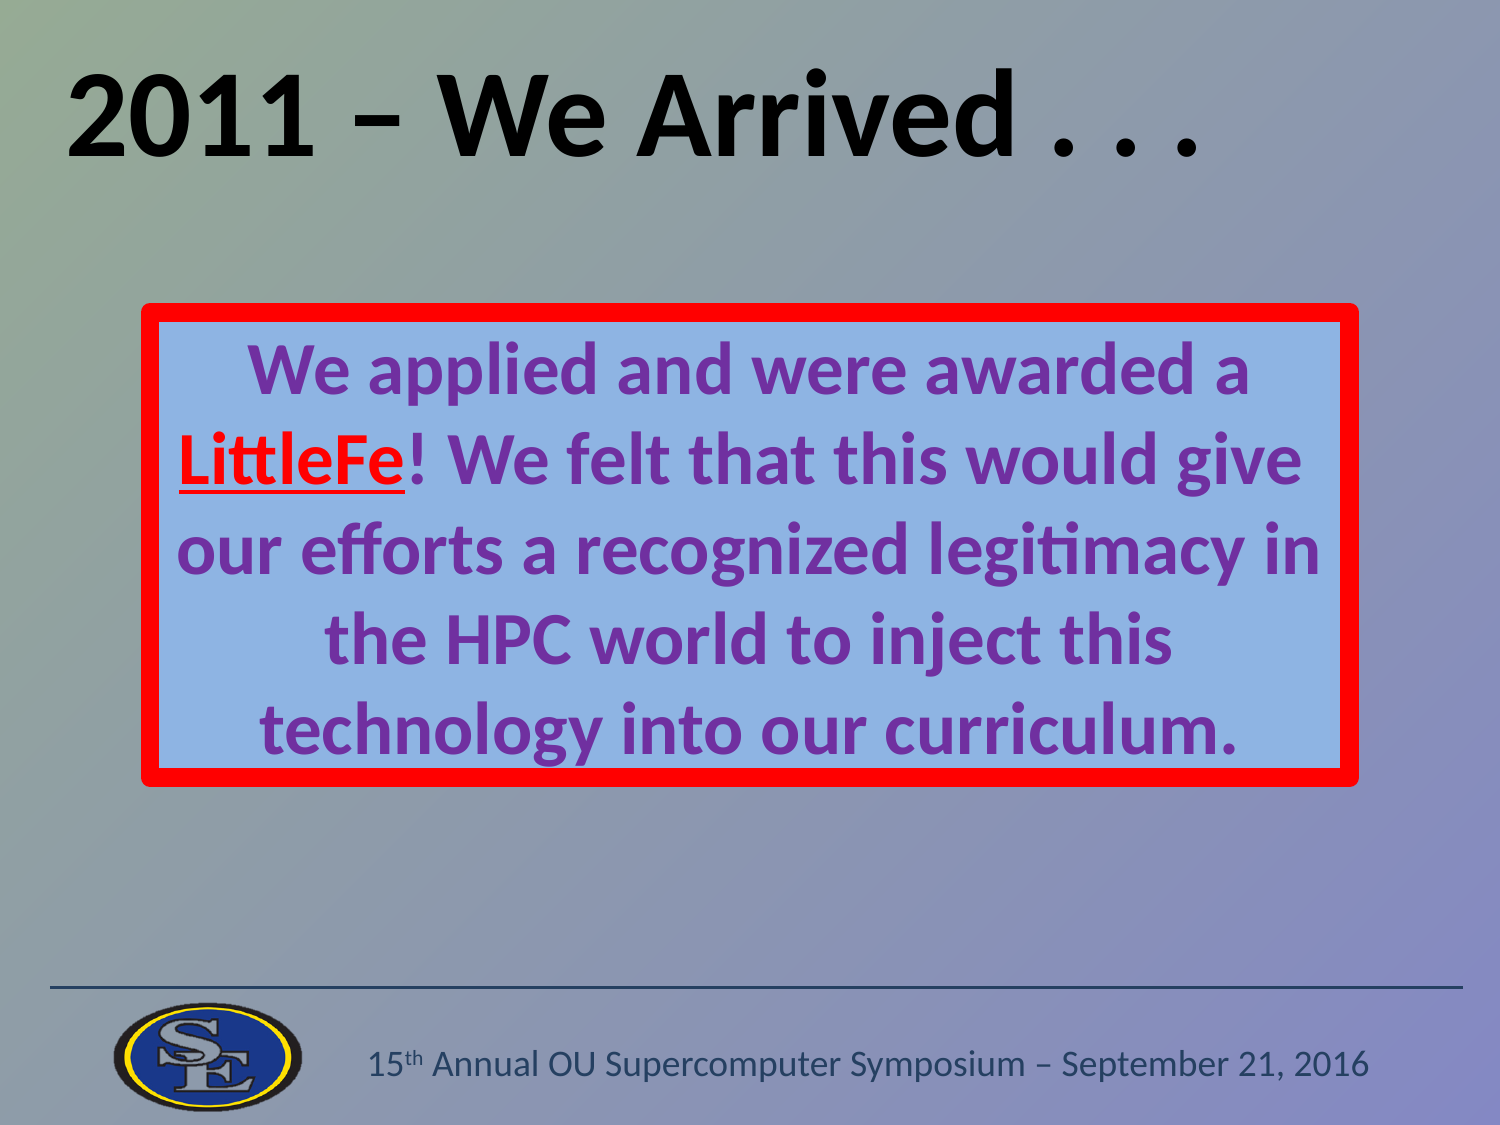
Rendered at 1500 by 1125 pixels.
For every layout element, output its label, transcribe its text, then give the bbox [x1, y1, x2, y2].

text_box We applied and were awarded a LittleFe! We felt that this would give our efforts a recognized legitimacy in the HPC world to inject this technology into our curriculum. [149, 312, 1350, 778]
picture [112, 978, 303, 1112]
text_box 2011 – We Arrived . . . [50, 24, 1375, 188]
